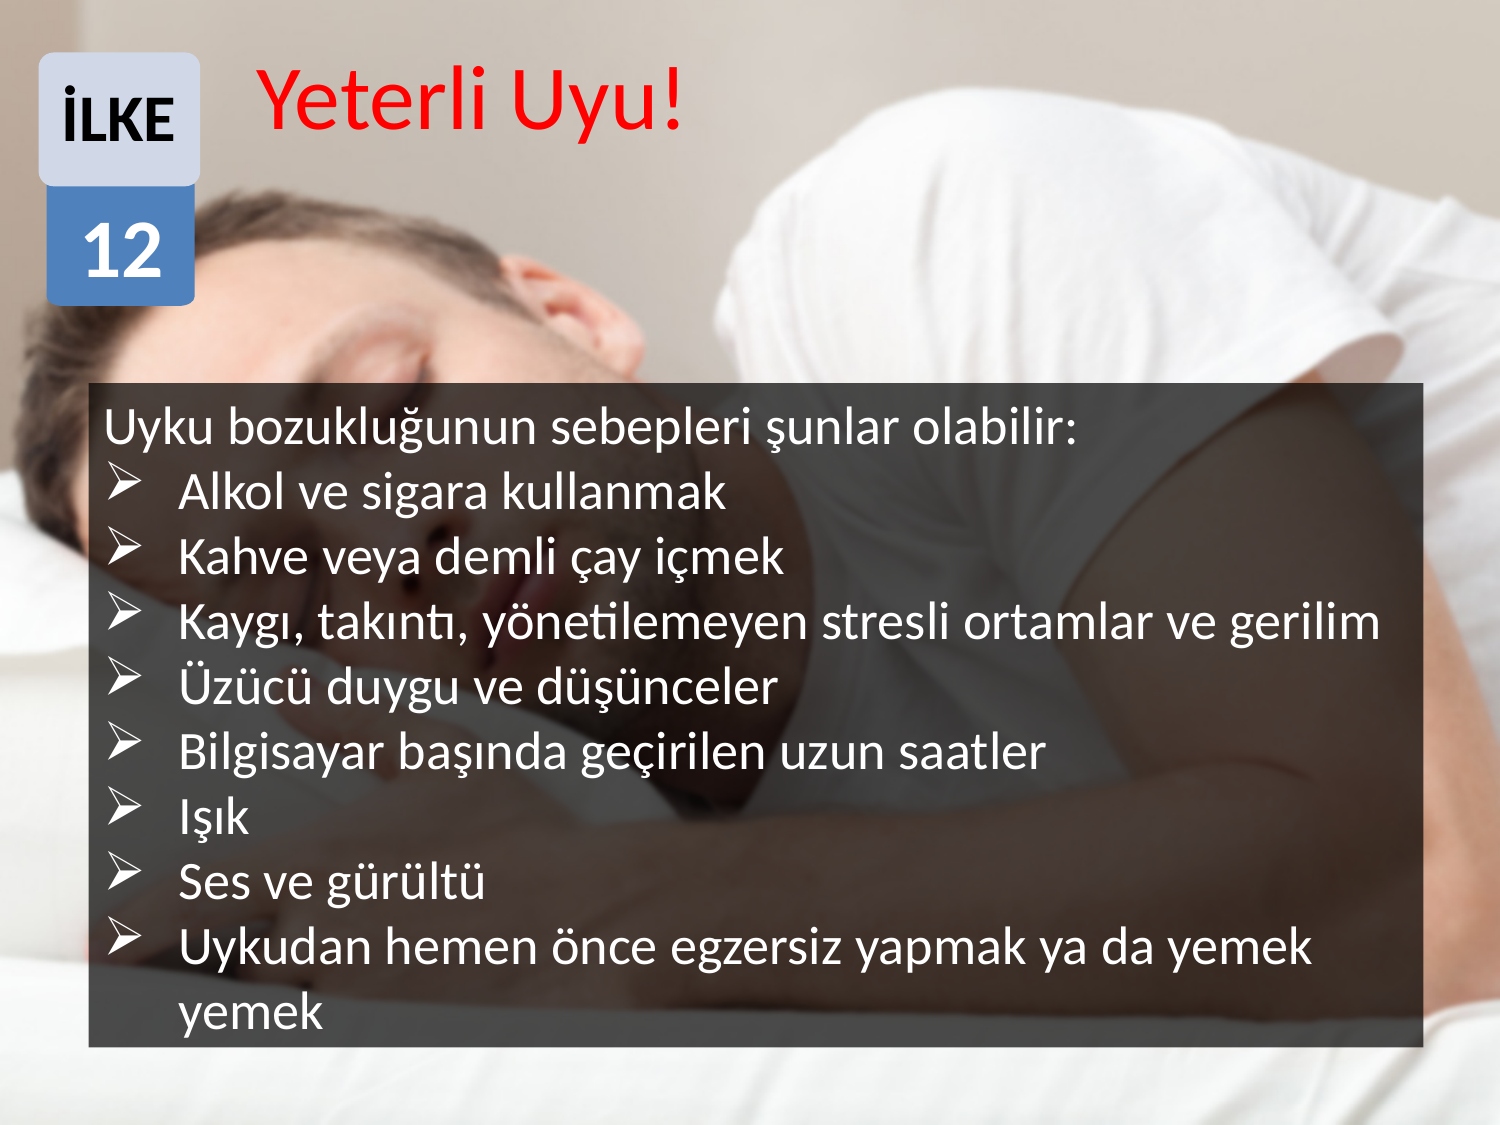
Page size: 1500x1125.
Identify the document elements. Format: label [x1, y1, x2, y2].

picture [0, 0, 1500, 1125]
text_box [40, 54, 199, 307]
